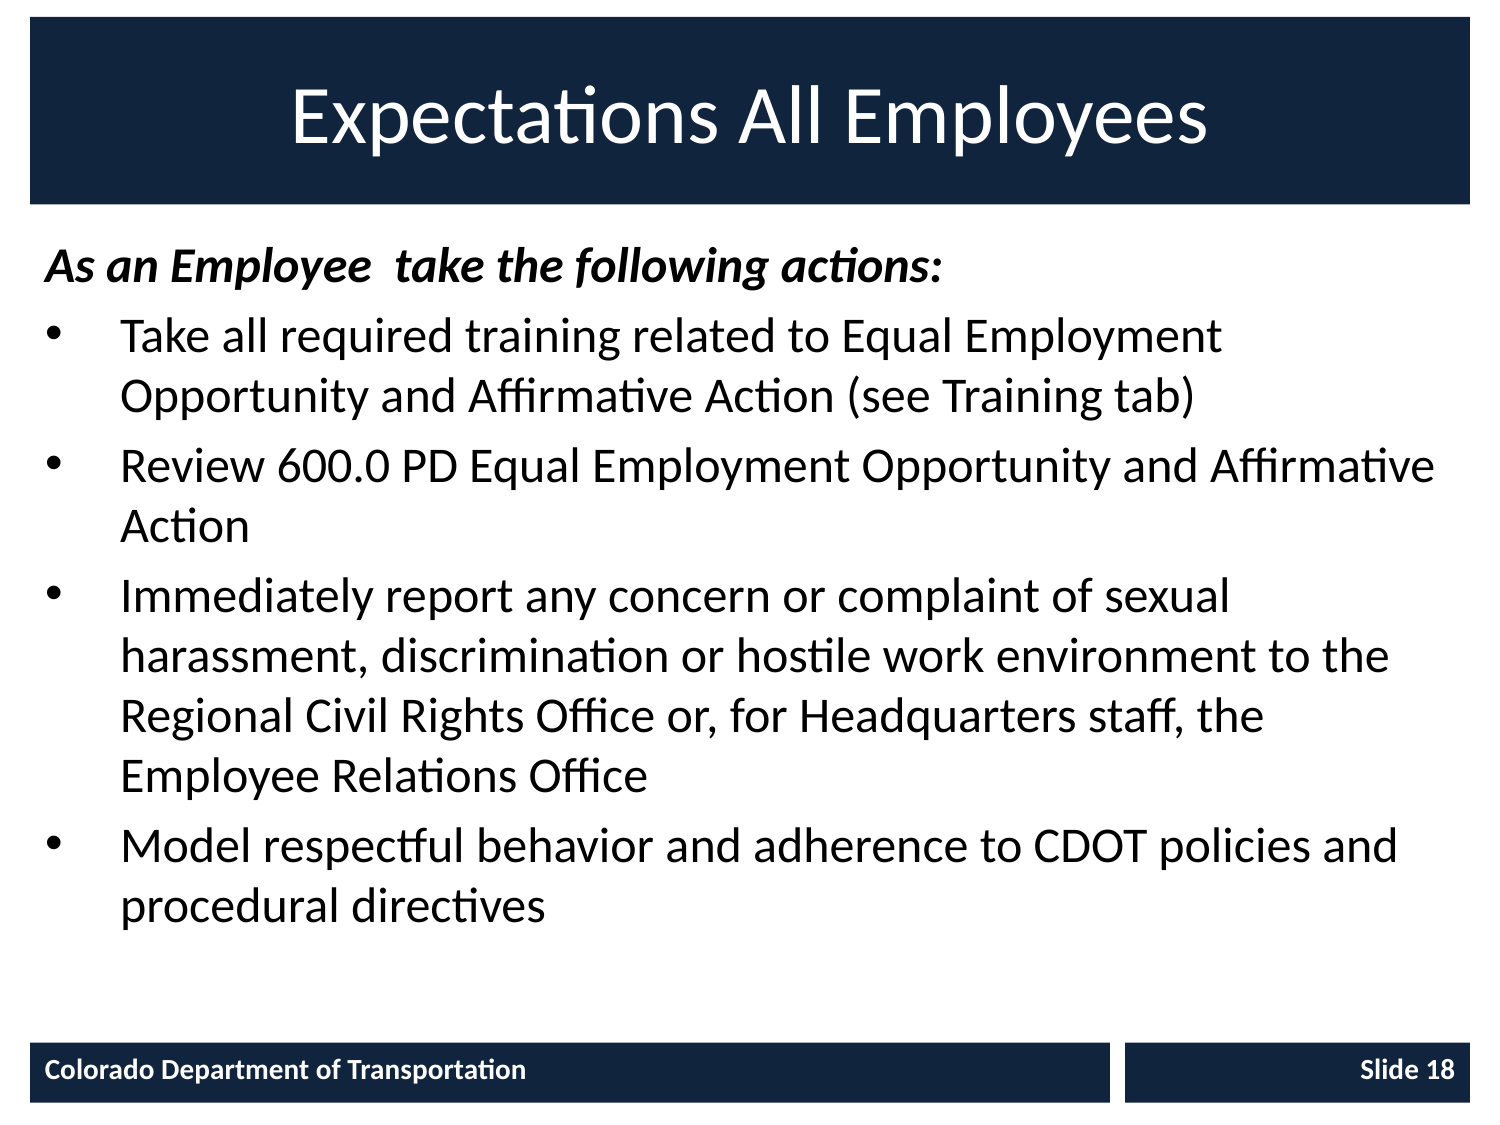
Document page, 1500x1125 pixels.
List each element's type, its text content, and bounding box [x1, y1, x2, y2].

footer Colorado Department of Transportation [30, 1042, 1110, 1103]
list As an Employee take the following actions: Take all required training related to Equal Employment Opportunity and Affirmative Action (see Training tab) Review 600.0 PD Equal Employment Opportunity and Affirmative Action Immediately report any concern or complaint of sexual harassment, discrimination or hostile work environment to the Regional Civil Rights Office or, for Headquarters staff, the Employee Relations Office Model respectful behavior and adherence to CDOT policies and procedural directives [29, 224, 1471, 1036]
slide_number Slide 18 [1125, 1042, 1470, 1103]
title Expectations All Employees [29, 16, 1471, 205]
